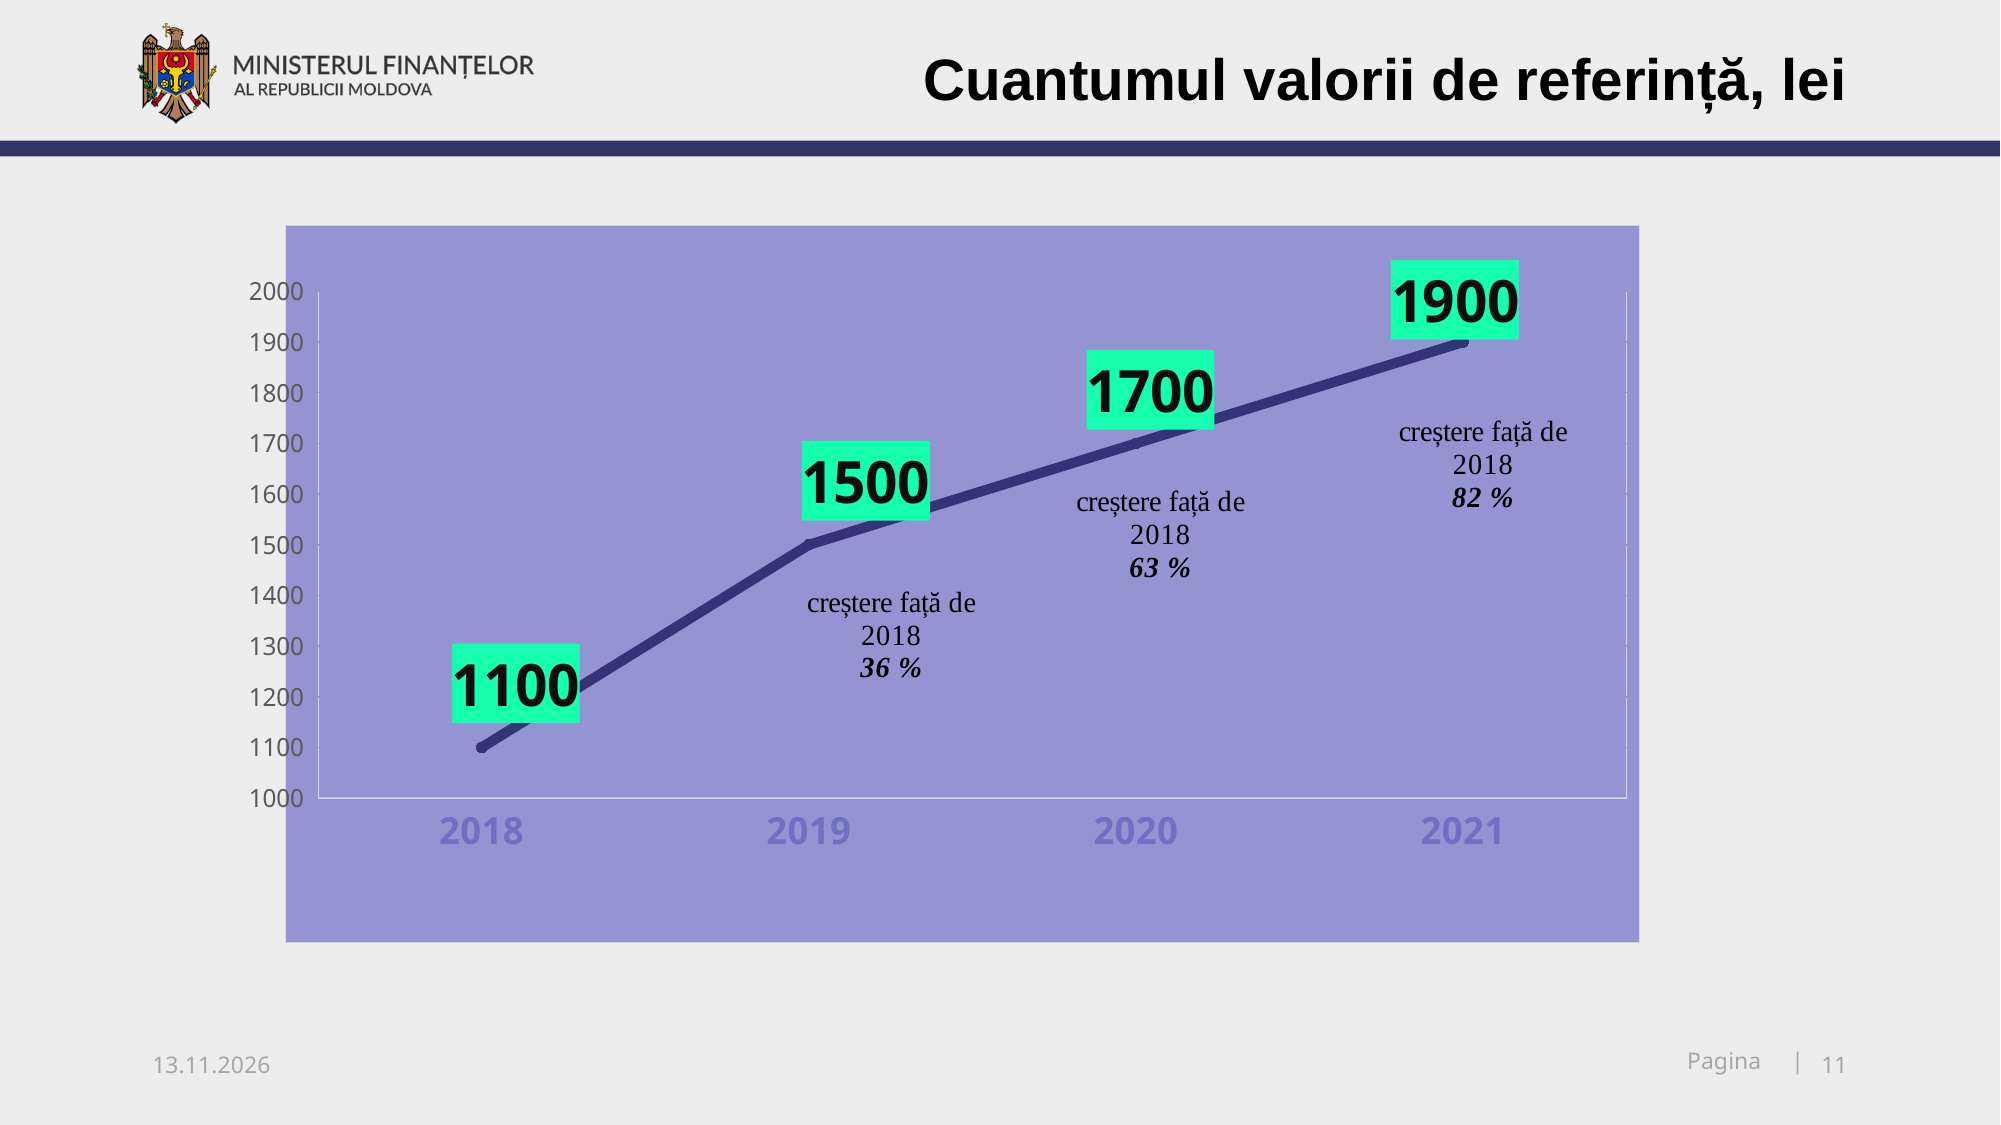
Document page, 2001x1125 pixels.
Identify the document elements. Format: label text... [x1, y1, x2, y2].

picture [137, 23, 534, 124]
list Cuantumul valorii de referință, lei [867, 42, 1863, 100]
slide_number 11 [1801, 1042, 1863, 1103]
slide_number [137, 1042, 588, 1103]
chart [248, 225, 1640, 943]
